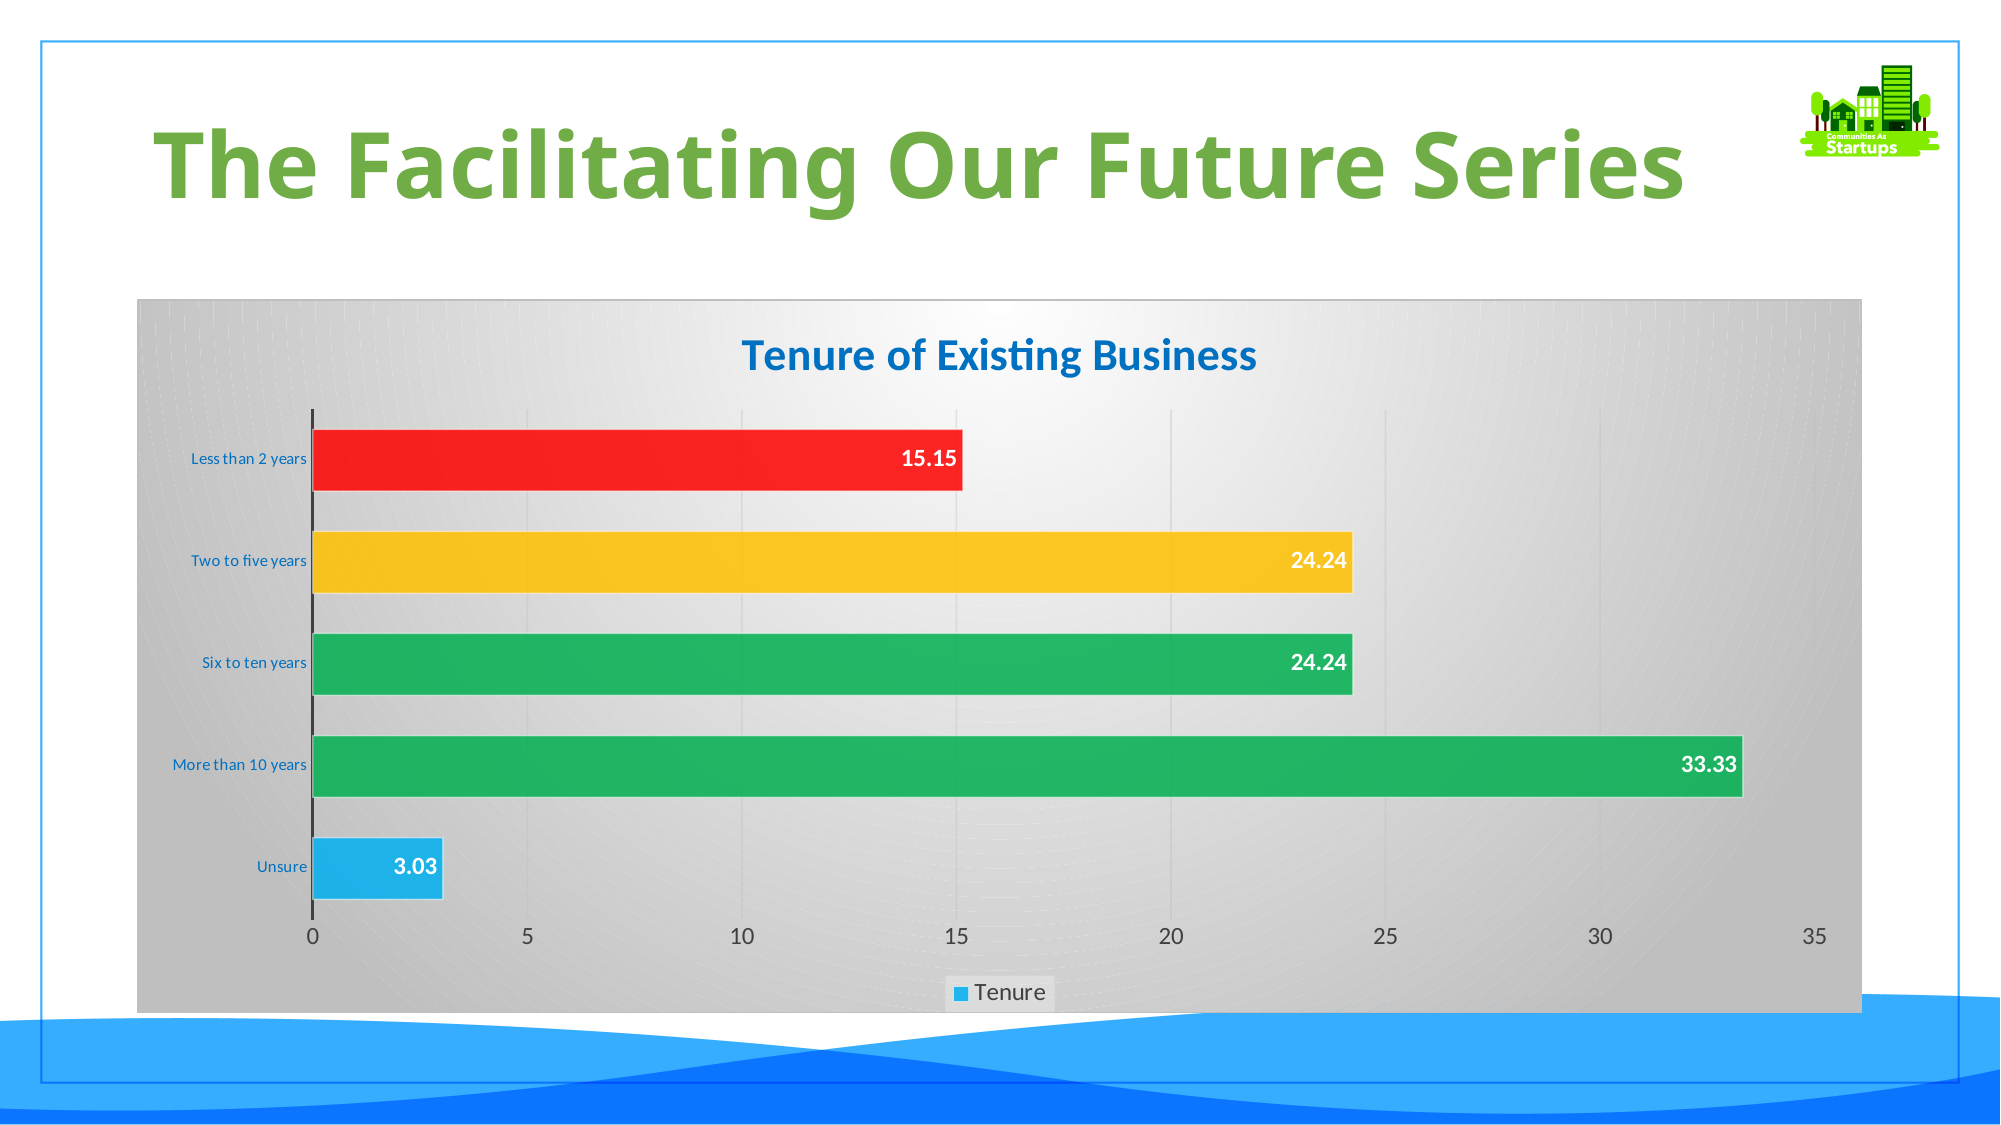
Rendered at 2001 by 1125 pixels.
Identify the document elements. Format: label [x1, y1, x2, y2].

picture [0, 0, 2000, 1125]
chart [137, 299, 1863, 1014]
